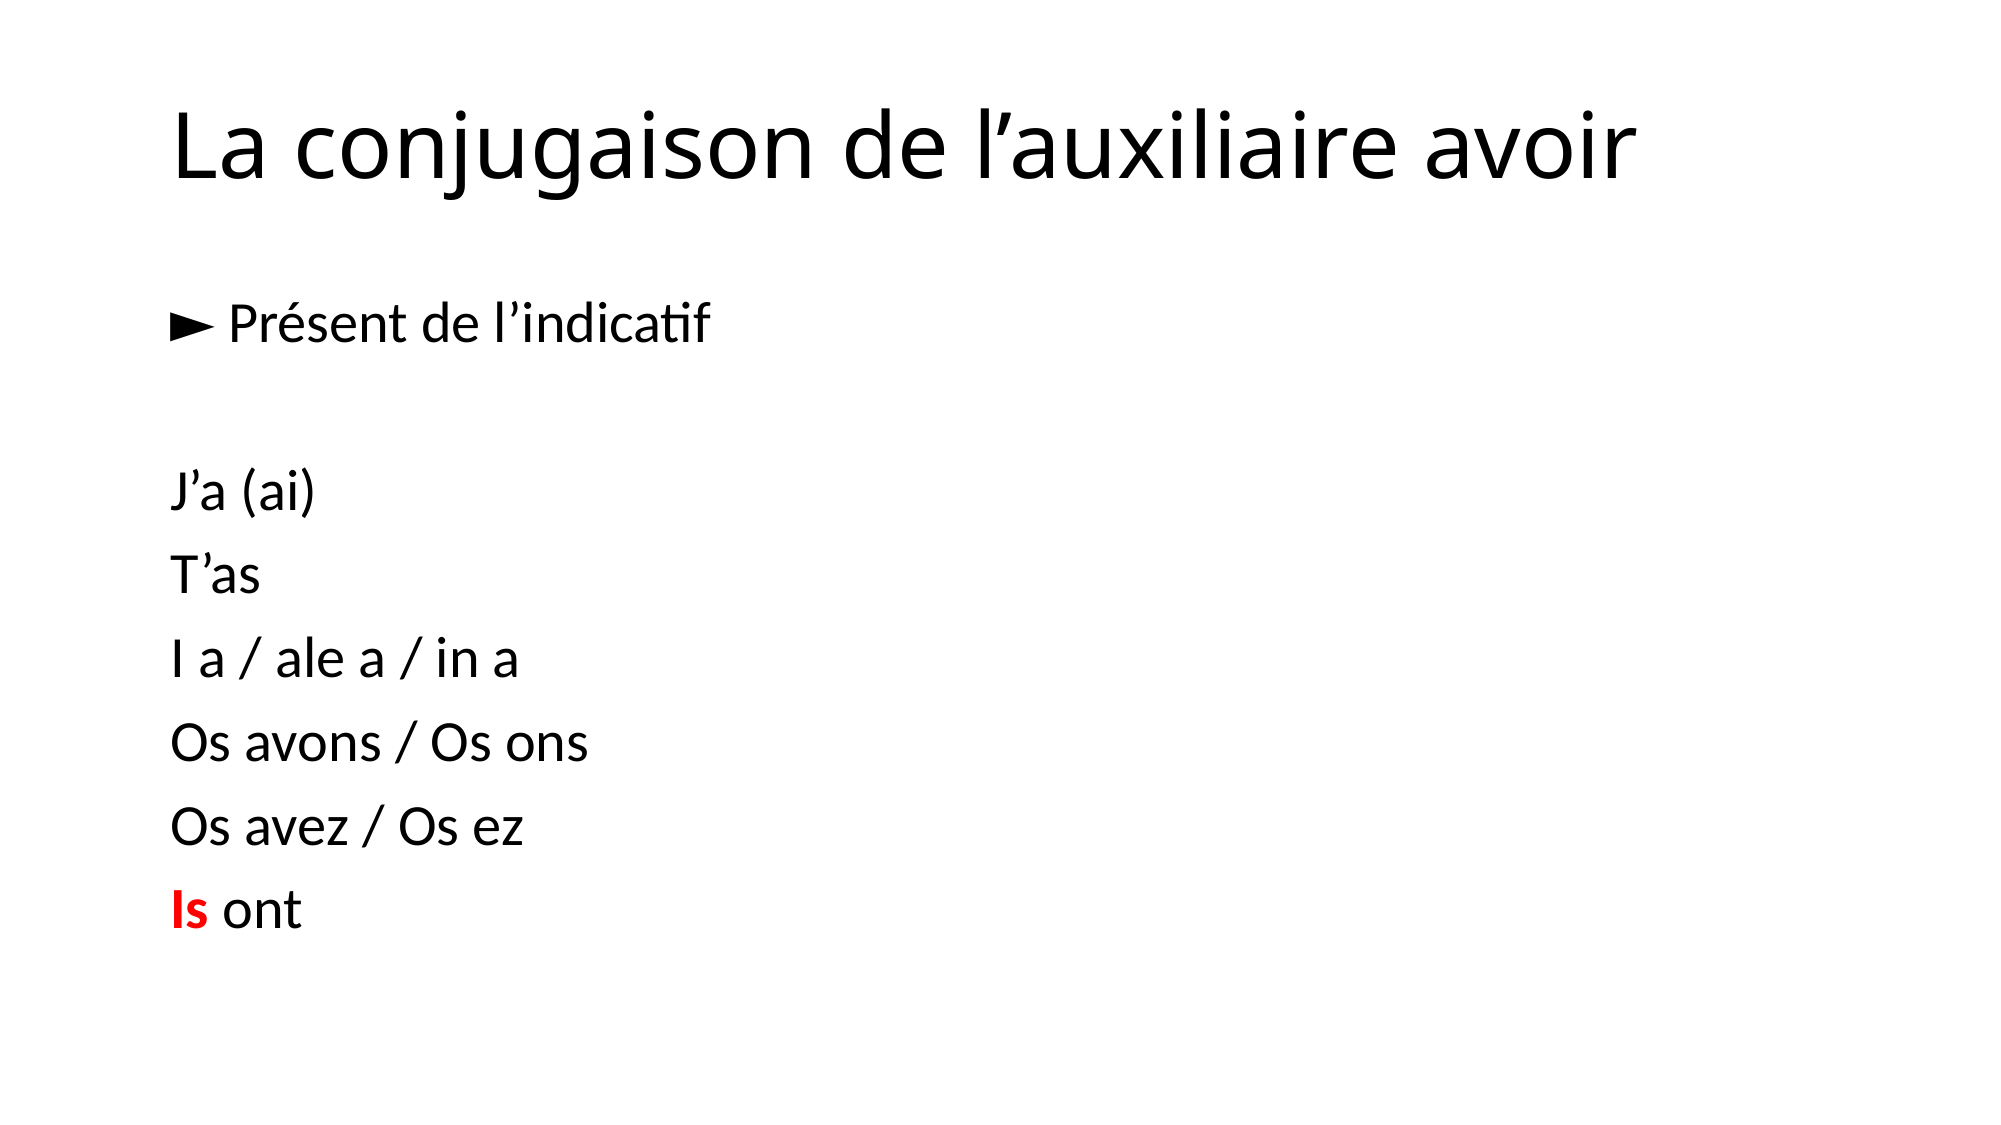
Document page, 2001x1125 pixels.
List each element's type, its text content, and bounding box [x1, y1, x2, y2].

list ► Présent de l’indicatif J’a (ai) T’as I a / ale a / in a Os avons / Os ons Os avez / Os ez Is ont [155, 285, 1907, 1052]
title La conjugaison de l’auxiliaire avoir [155, 55, 1881, 243]
